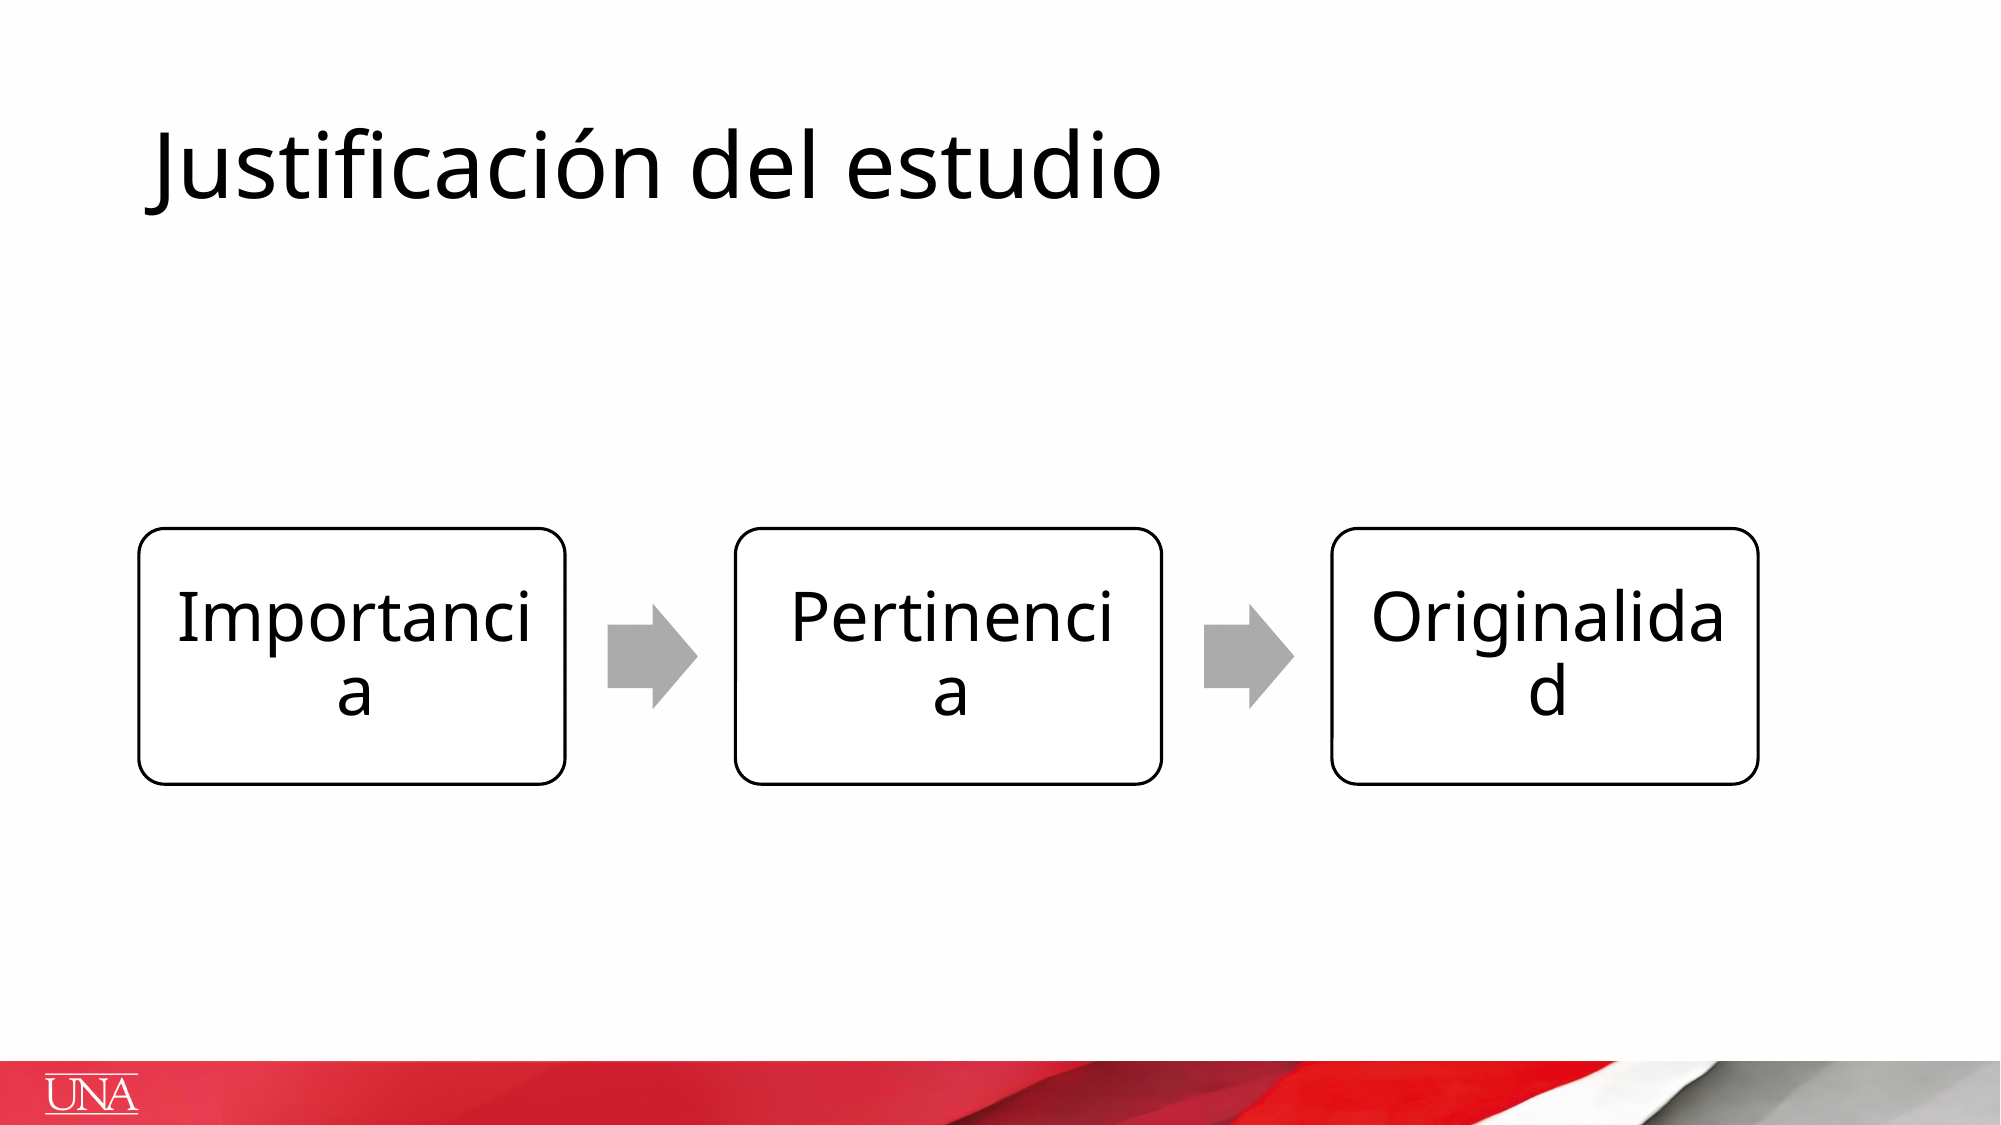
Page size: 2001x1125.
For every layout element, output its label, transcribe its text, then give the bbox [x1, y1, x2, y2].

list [136, 298, 1760, 1014]
title Justificación del estudio [137, 59, 1863, 278]
picture [0, 0, 2001, 1125]
